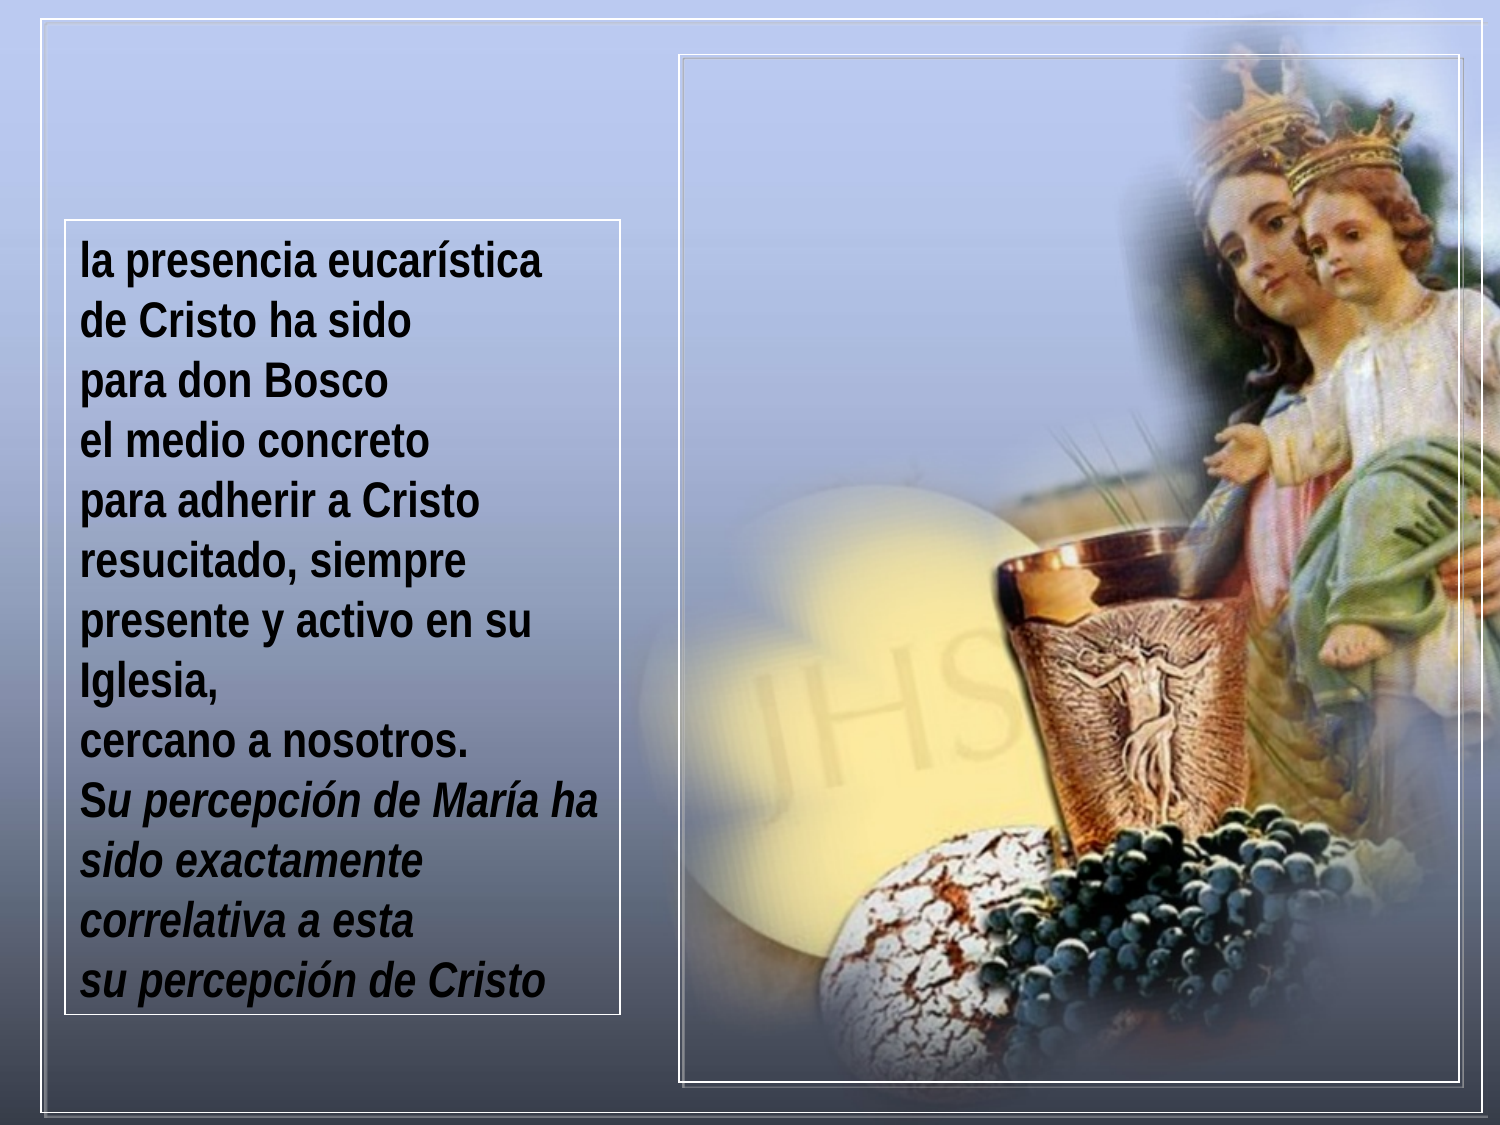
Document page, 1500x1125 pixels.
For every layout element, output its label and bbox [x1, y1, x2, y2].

picture [0, 0, 1500, 1125]
text_box [679, 54, 1459, 1083]
text_box [41, 19, 1483, 1113]
